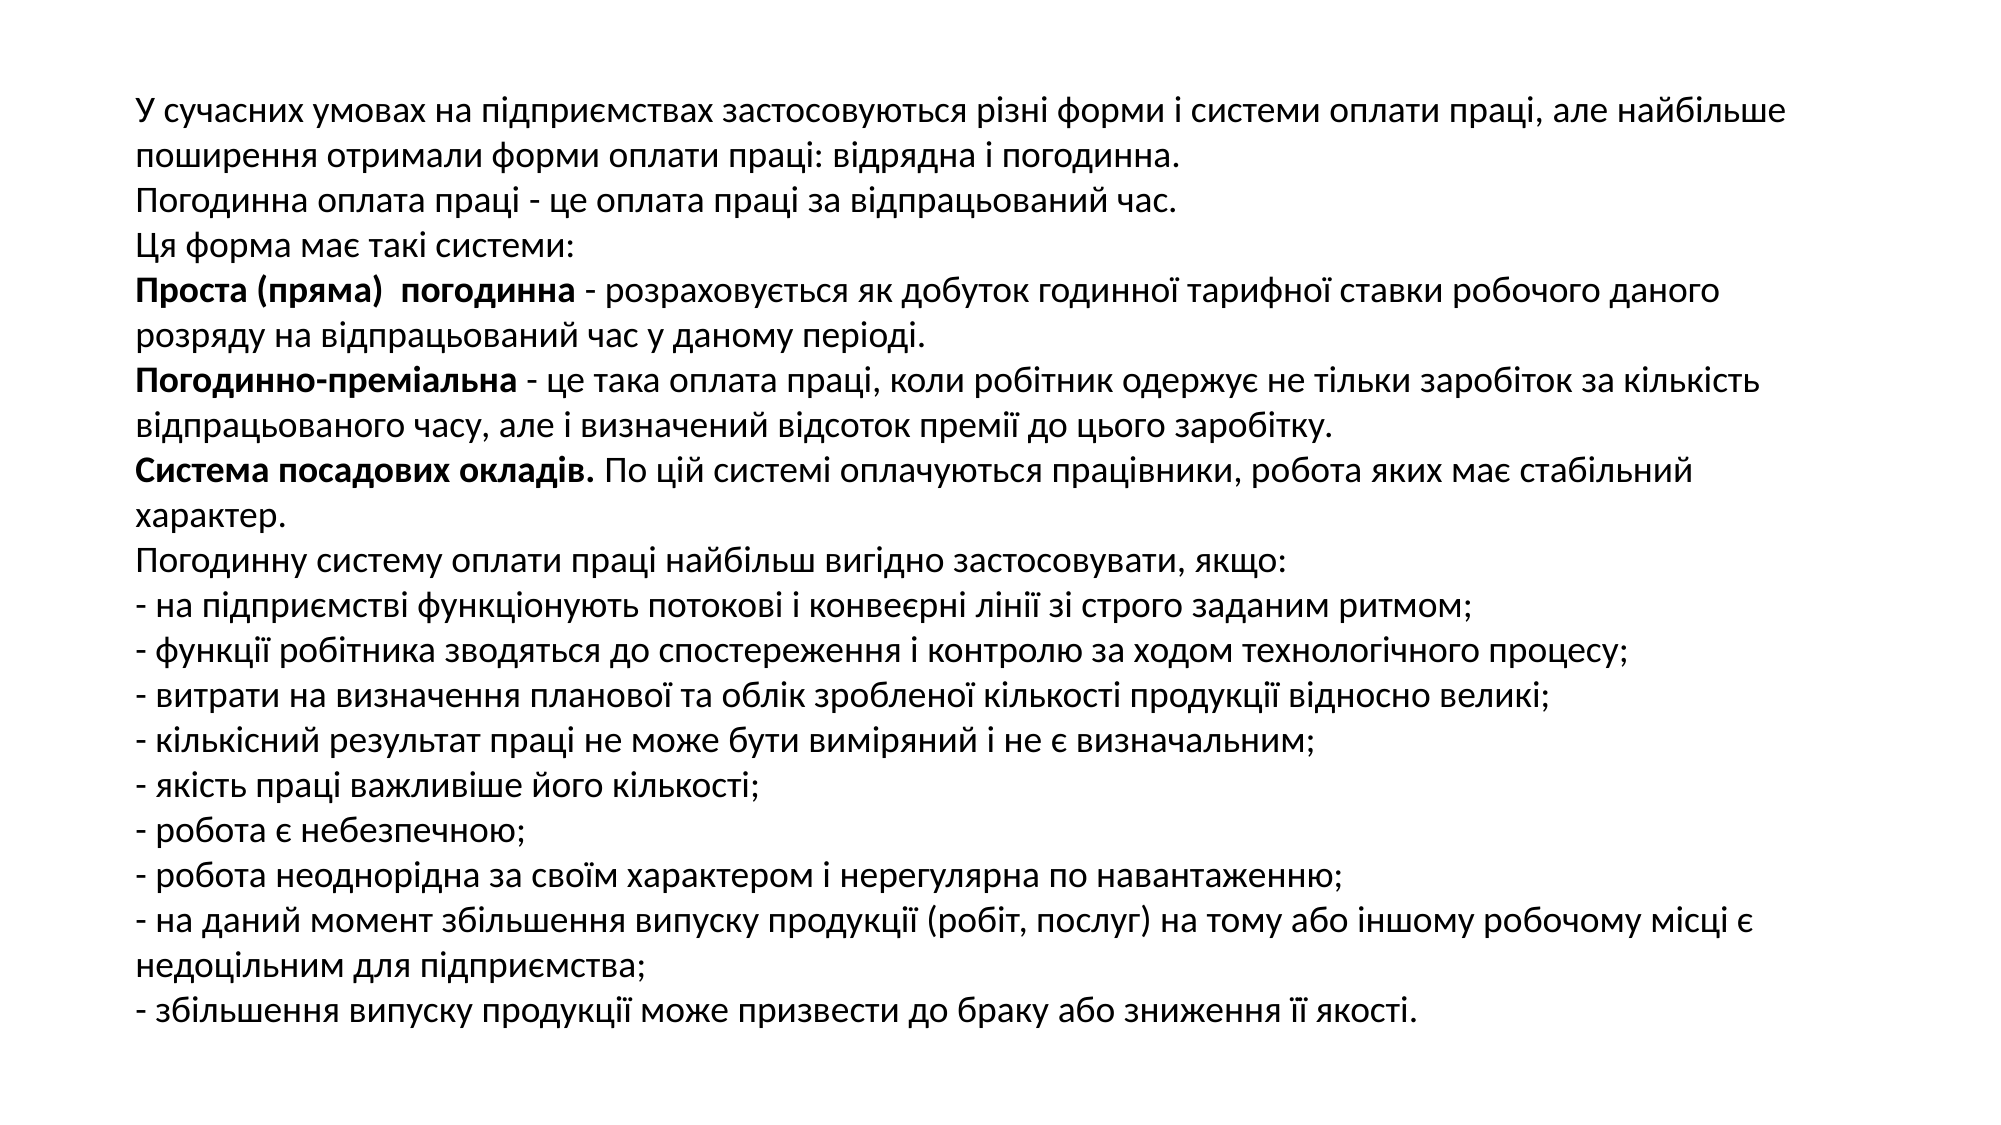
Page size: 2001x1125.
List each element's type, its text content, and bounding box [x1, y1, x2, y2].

text_box У сучасних умовах на підприємствах застосовуються різні форми і системи оплати праці, але найбільше поширення отримали форми оплати праці: відрядна і погодинна. Погодинна оплата праці - це оплата праці за відпрацьований час. Ця форма має такі системи: Проста (пряма) погодинна - розраховується як добуток годинної тарифної ставки робочого даного розряду на відпрацьований час у даному періоді. Погодинно-преміальна - це така оплата праці, коли робітник одержує не тільки заробіток за кількість відпрацьованого часу, але і визначений відсоток премії до цього заробітку. Система посадових окладів. По цій системі оплачуються працівники, робота яких має стабільний характер. Погодинну систему оплати праці найбільш вигідно застосовувати, якщо: - на підприємстві функціонують потокові і конвеєрні лінії зі строго заданим ритмом; - функції робітника зводяться до спостереження і контролю за ходом технологічного процесу; - витрати на визначення планової та облік зробленої кількості продукції відносно великі; - кількісний результат праці не може бути виміряний і не є визначальним; - якість праці важливіше його кількості; - робота є небезпечною; - робота неоднорідна за своїм характером і нерегулярна по навантаженню; - на даний момент збільшення випуску продукції (робіт, послуг) на тому або іншому робочому місці є недоцільним для підприємства; - збільшення випуску продукції може призвести до браку або зниження її якості. [120, 77, 1820, 1038]
